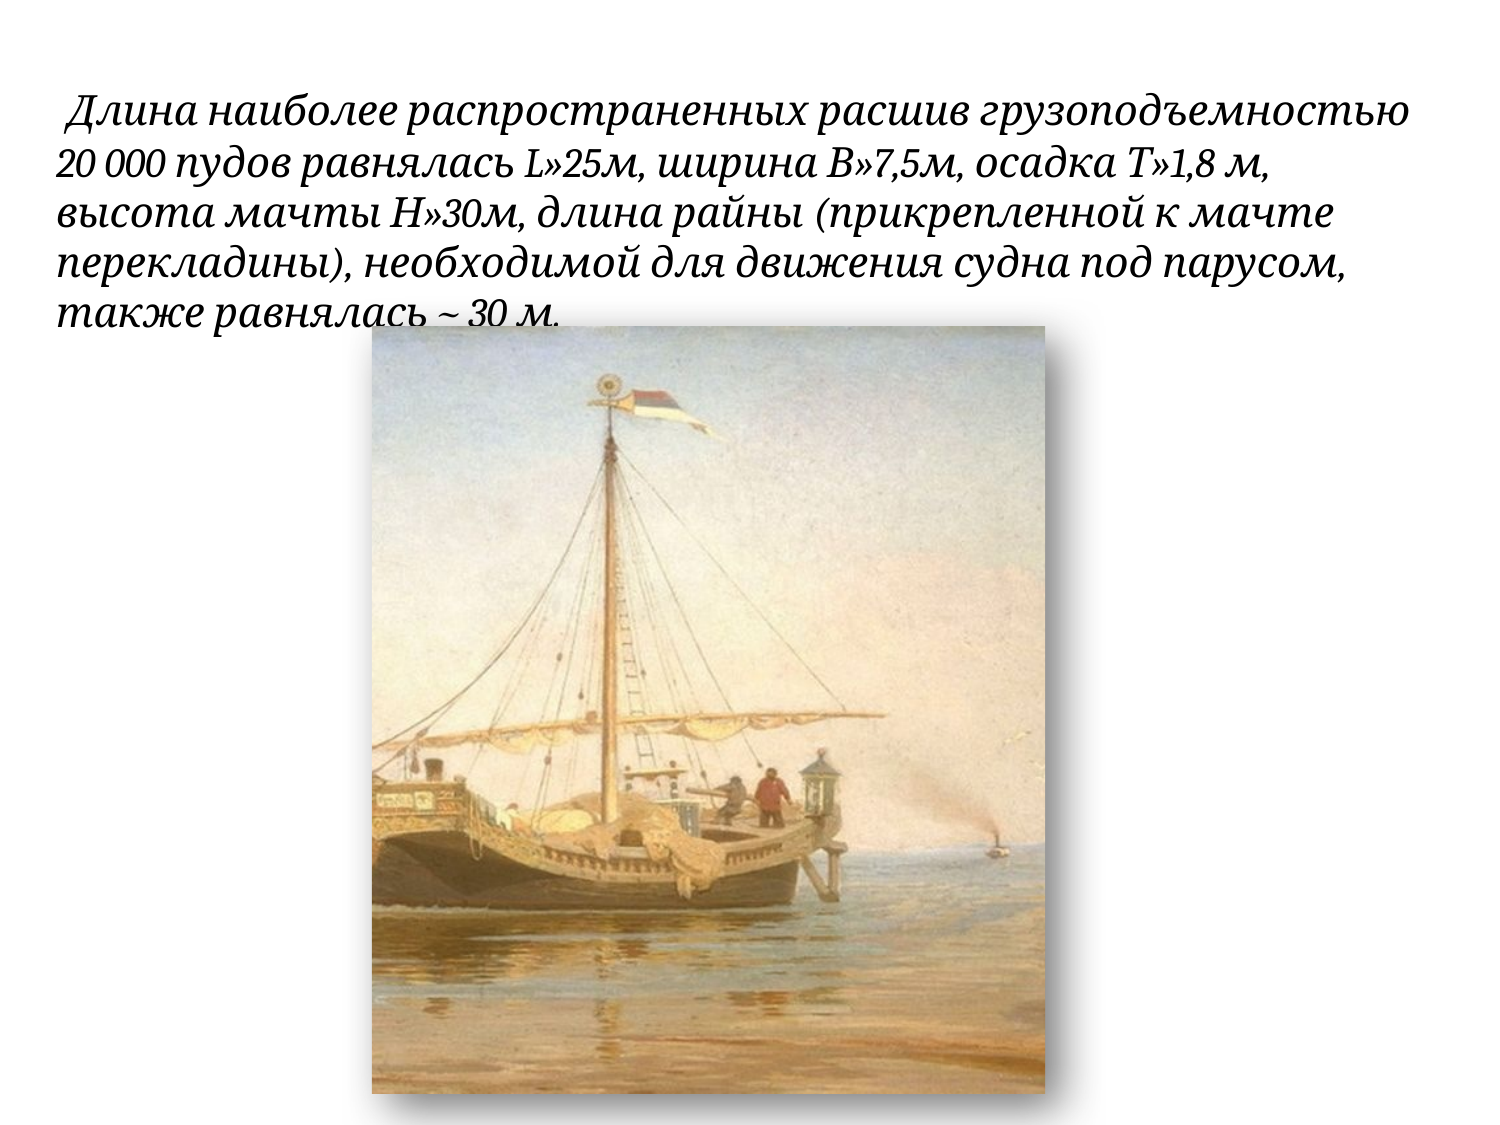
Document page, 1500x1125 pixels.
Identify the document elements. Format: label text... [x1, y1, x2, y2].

text_box Длина наиболее распространенных расшив грузоподъемностью 20 000 пудов равнялась L»25м, ширина В»7,5м, осадка Т»1,8 м, высота мачты Н»30м, длина райны (прикрепленной к мачте перекладины), необходимой для движения судна под парусом, также равнялась ~ 30 м. [41, 66, 1436, 344]
picture [371, 325, 1046, 1094]
